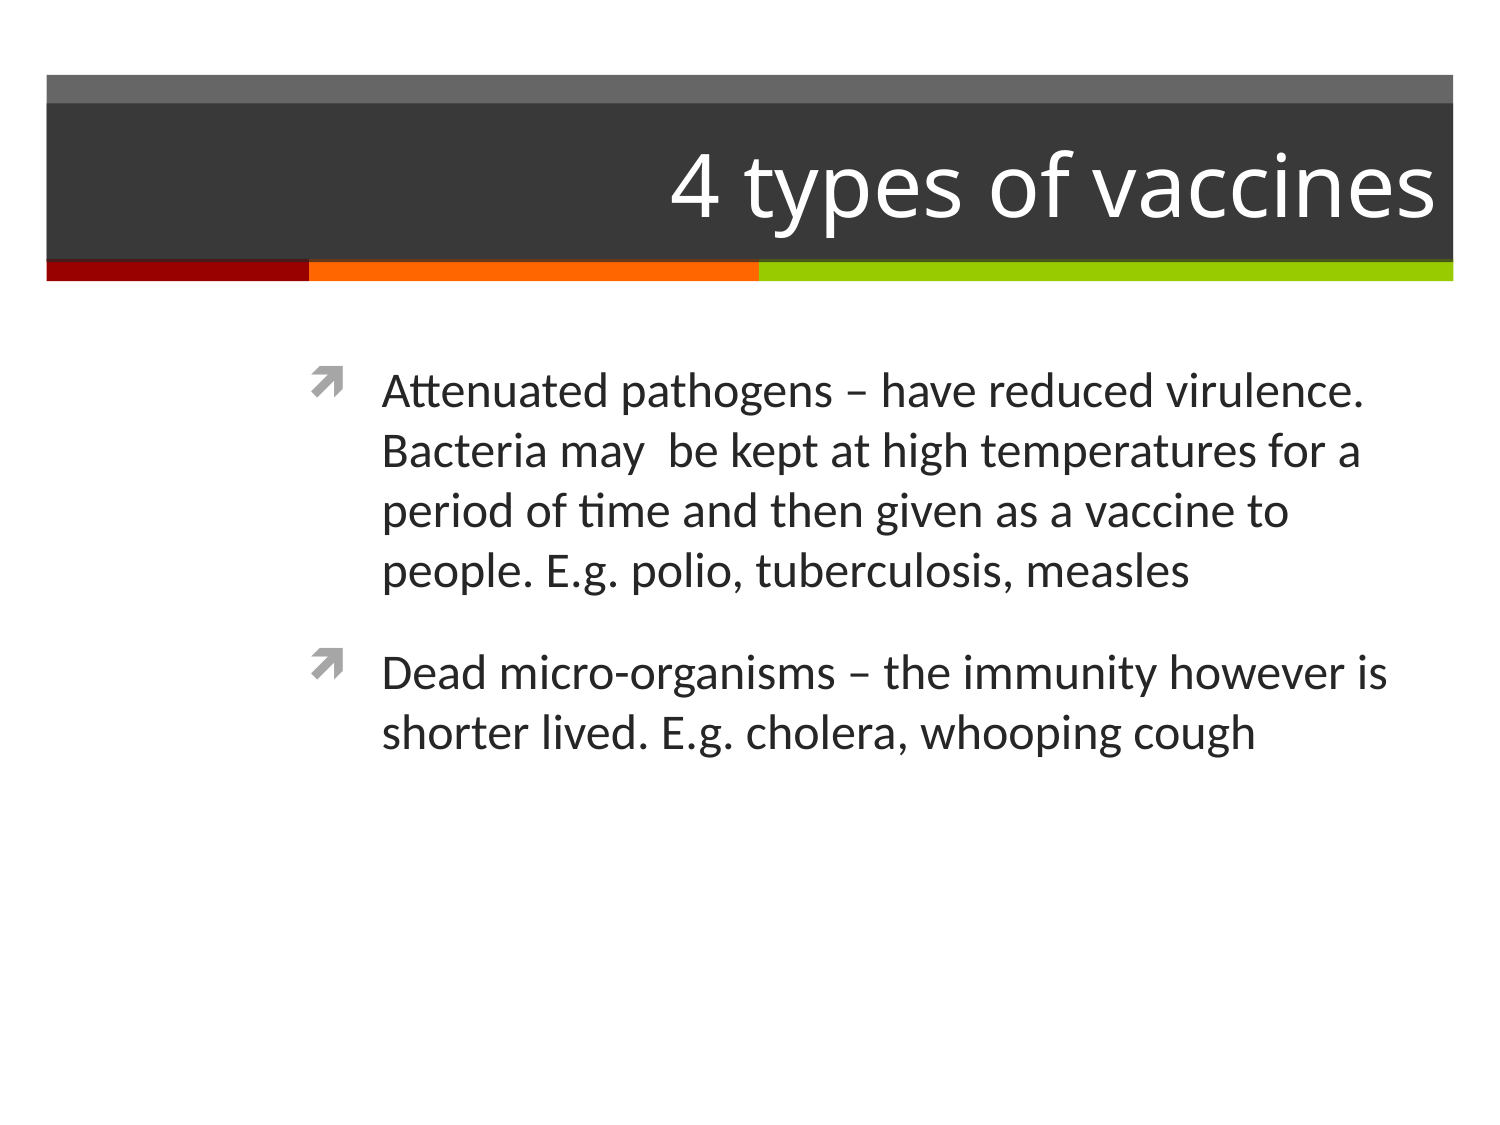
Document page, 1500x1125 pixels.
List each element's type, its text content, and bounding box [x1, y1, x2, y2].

list Attenuated pathogens – have reduced virulence. Bacteria may be kept at high temperatures for a period of time and then given as a vaccine to people. E.g. polio, tuberculosis, measles Dead micro-organisms – the immunity however is shorter lived. E.g. cholera, whooping cough [292, 350, 1454, 1005]
title 4 types of vaccines [46, 103, 1454, 263]
